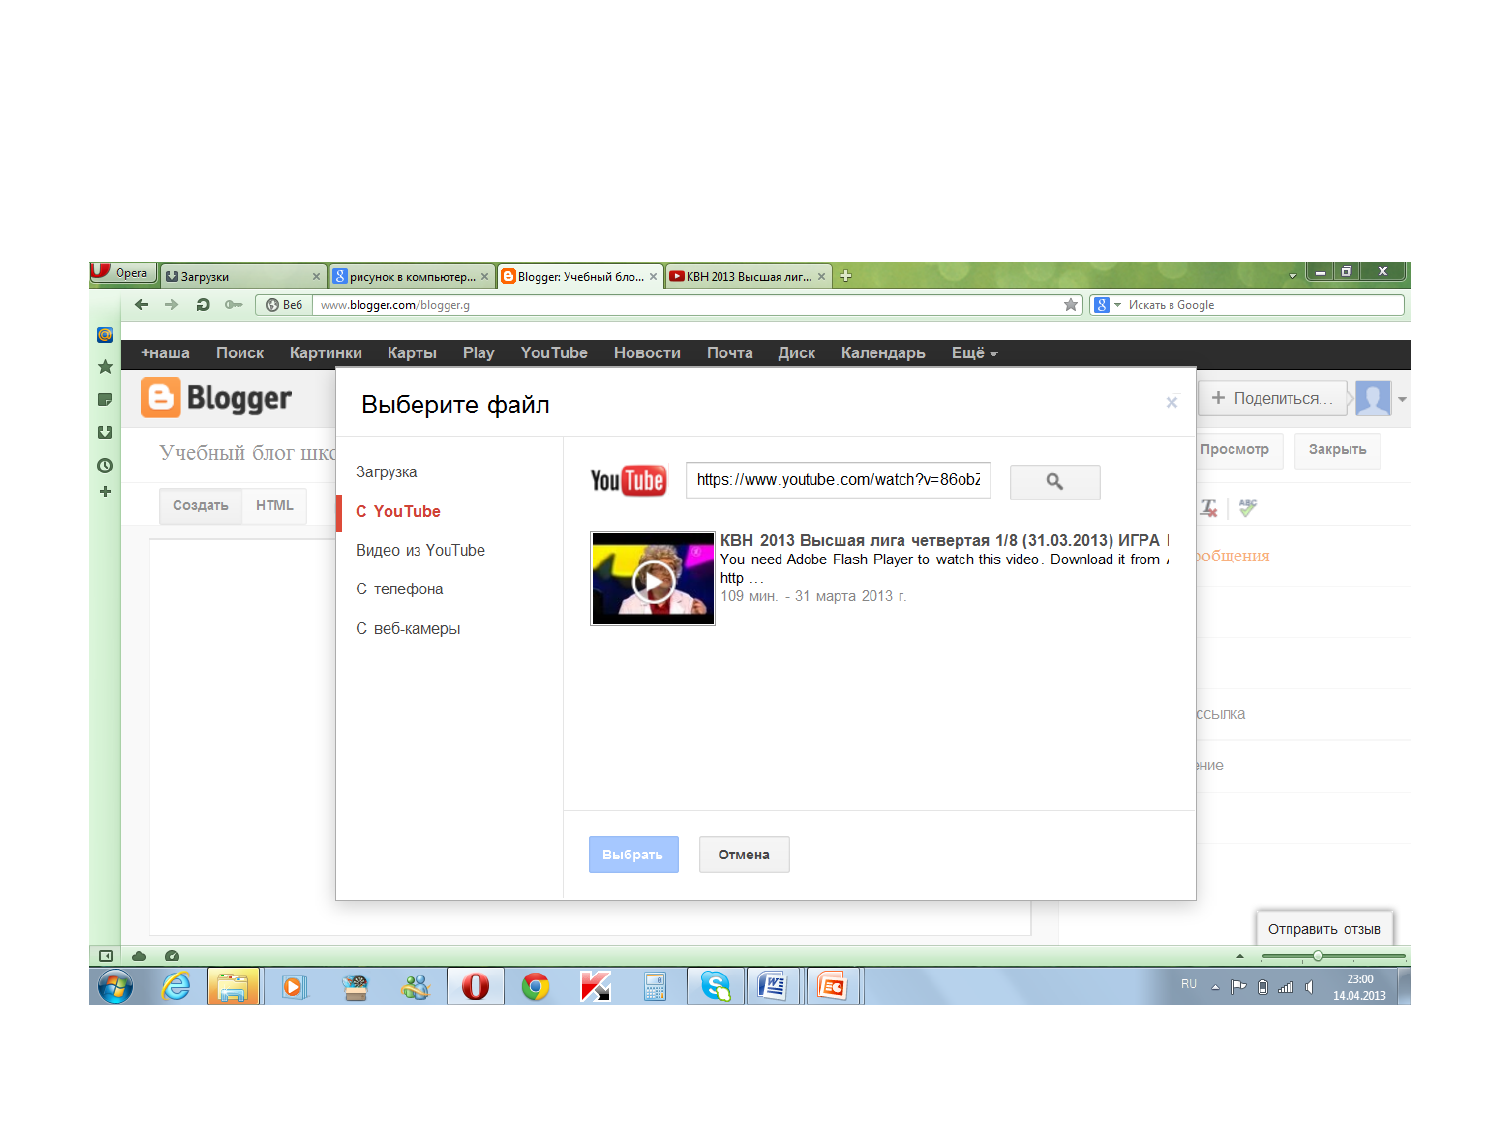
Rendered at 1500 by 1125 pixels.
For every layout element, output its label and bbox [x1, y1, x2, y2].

list [89, 262, 1411, 1006]
